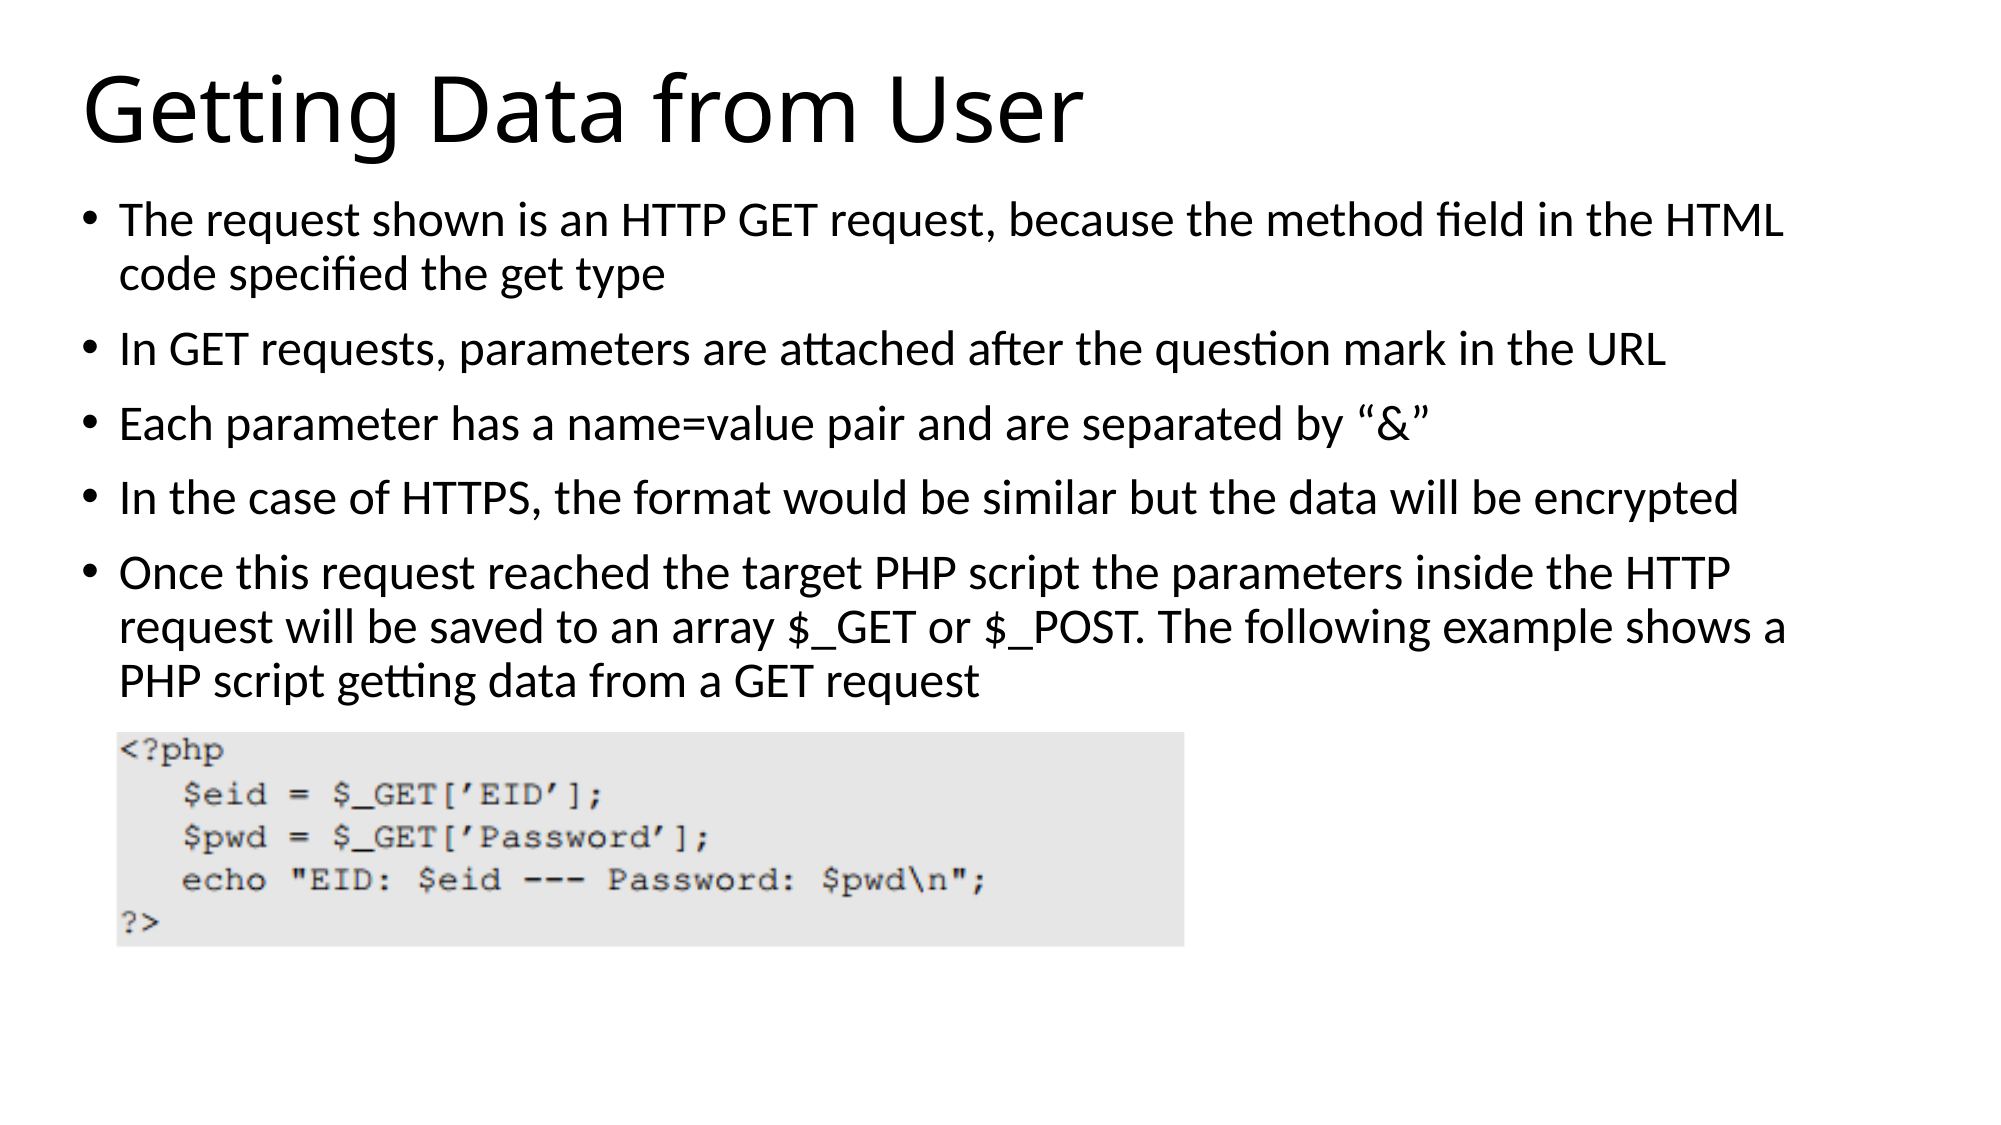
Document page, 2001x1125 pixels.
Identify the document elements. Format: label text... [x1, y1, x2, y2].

title Getting Data from User [66, 4, 1863, 185]
list The request shown is an HTTP GET request, because the method field in the HTML code specified the get type In GET requests, parameters are attached after the question mark in the URL Each parameter has a name=value pair and are separated by “&” In the case of HTTPS, the format would be similar but the data will be encrypted Once this request reached the target PHP script the parameters inside the HTTP request will be saved to an array $_GET or $_POST. The following example shows a PHP script getting data from a GET request [66, 185, 1863, 1100]
picture [113, 732, 1185, 951]
